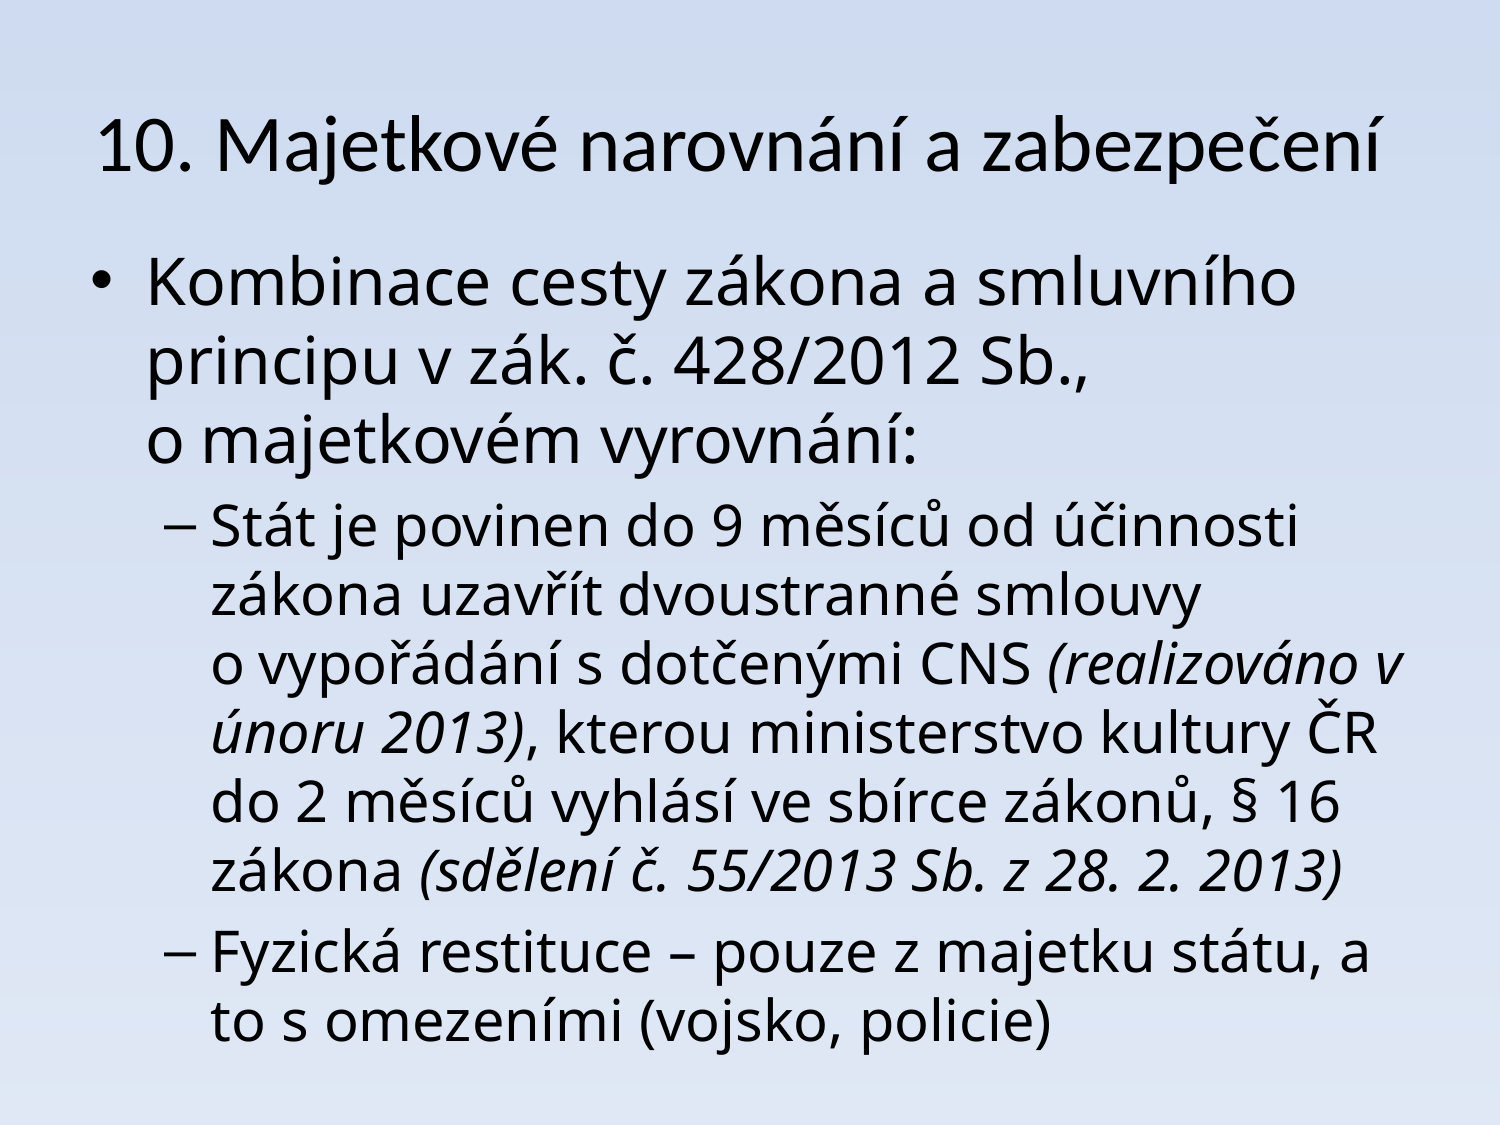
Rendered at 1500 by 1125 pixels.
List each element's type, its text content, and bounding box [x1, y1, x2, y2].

list Kombinace cesty zákona a smluvního principu v zák. č. 428/2012 Sb., o majetkovém vyrovnání: Stát je povinen do 9 měsíců od účinnosti zákona uzavřít dvoustranné smlouvy o vypořádání s dotčenými CNS (realizováno v únoru 2013), kterou ministerstvo kultury ČR do 2 měsíců vyhlásí ve sbírce zákonů, § 16 zákona (sdělení č. 55/2013 Sb. z 28. 2. 2013) Fyzická restituce – pouze z majetku státu, a to s omezeními (vojsko, policie) [75, 231, 1425, 1094]
title 10. Majetkové narovnání a zabezpečení [53, 45, 1425, 233]
